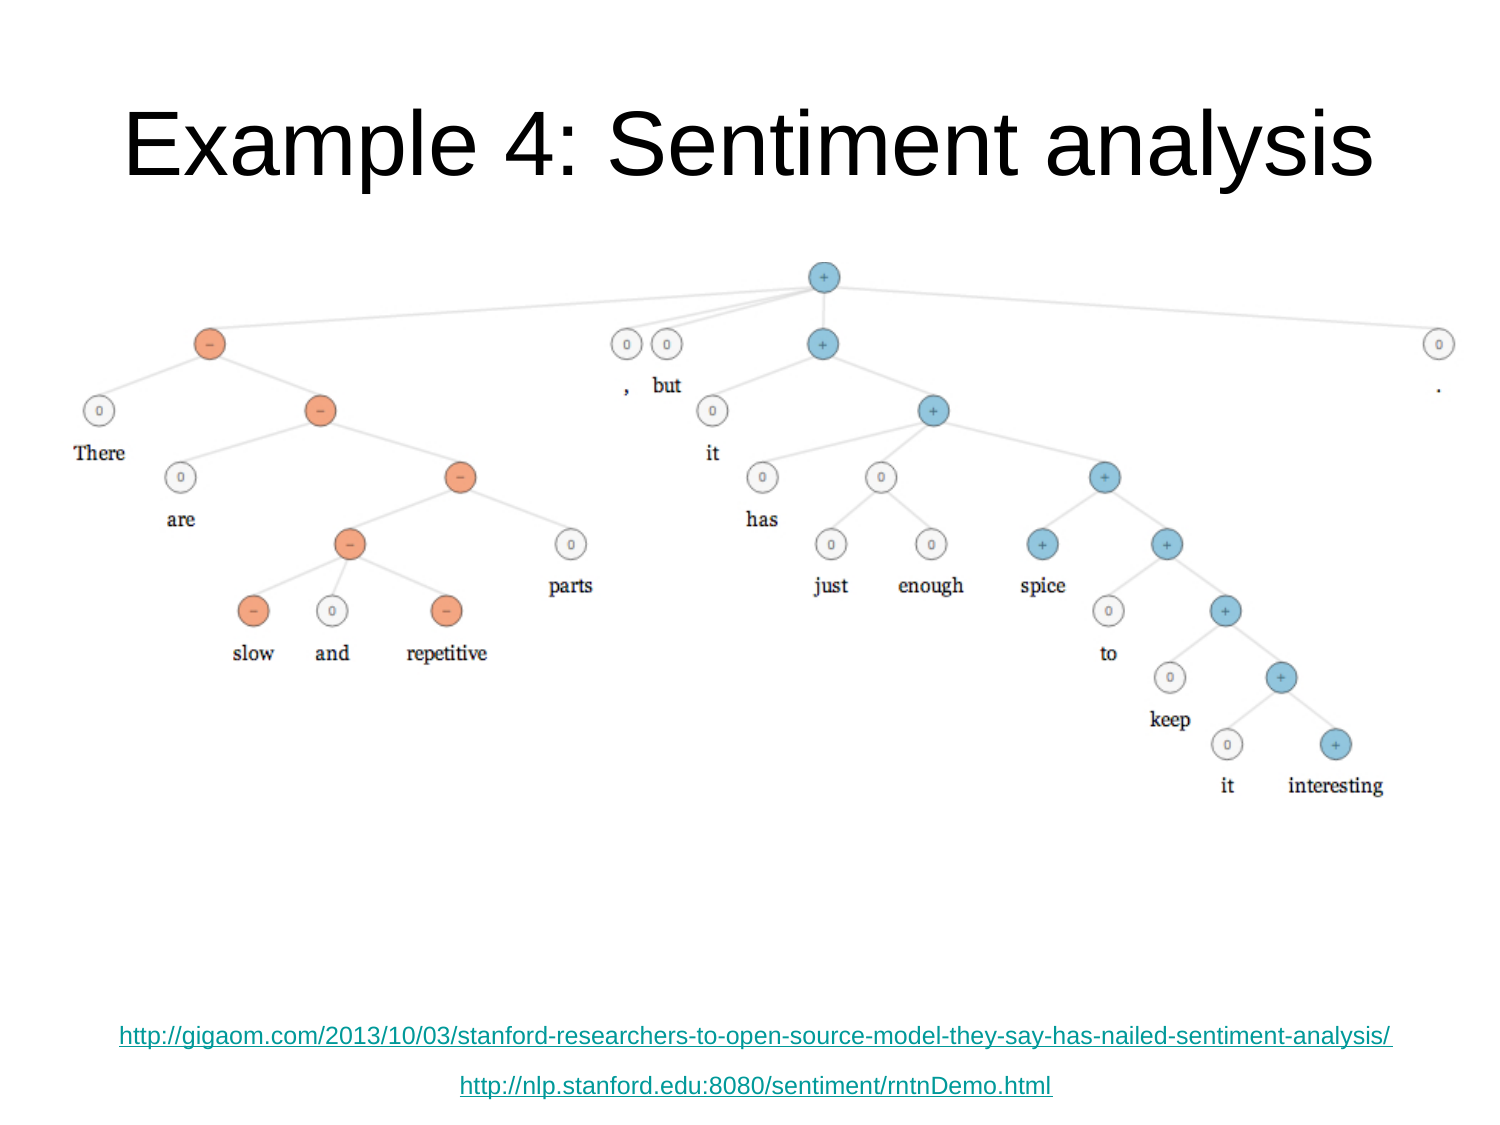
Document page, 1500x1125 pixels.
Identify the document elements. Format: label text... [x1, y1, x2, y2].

text_box http://nlp.stanford.edu:8080/sentiment/rntnDemo.html [224, 1062, 1288, 1108]
picture [0, 262, 1500, 907]
title Example 4: Sentiment analysis [74, 44, 1426, 233]
text_box http://gigaom.com/2013/10/03/stanford-researchers-to-open-source-model-they-say-has-nailed-sentiment-analysis/ [37, 1012, 1475, 1058]
